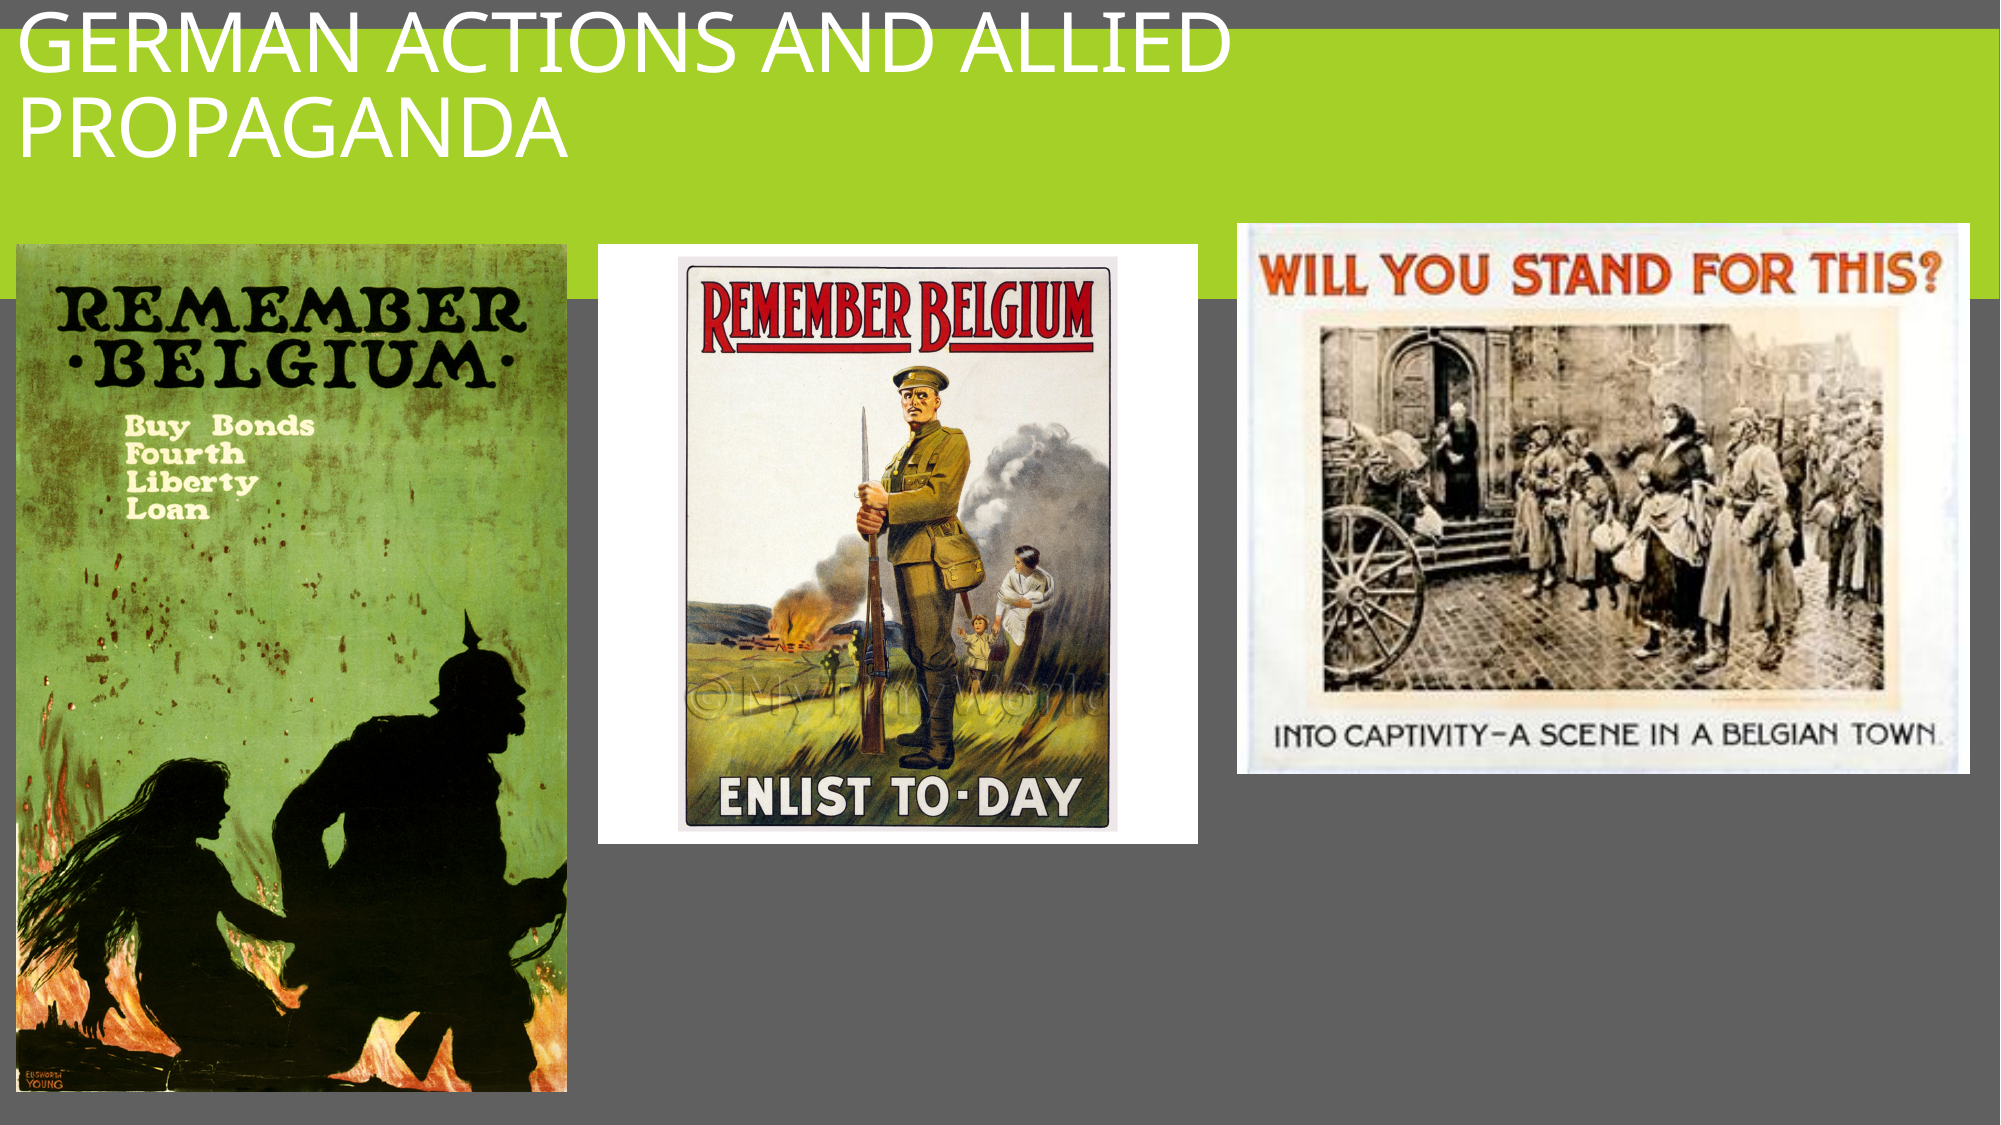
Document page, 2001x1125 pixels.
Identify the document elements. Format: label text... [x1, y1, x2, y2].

picture [1237, 223, 1971, 774]
picture [598, 243, 1198, 844]
title German Actions and Allied Propaganda [0, 35, 1730, 144]
picture [16, 243, 567, 1092]
